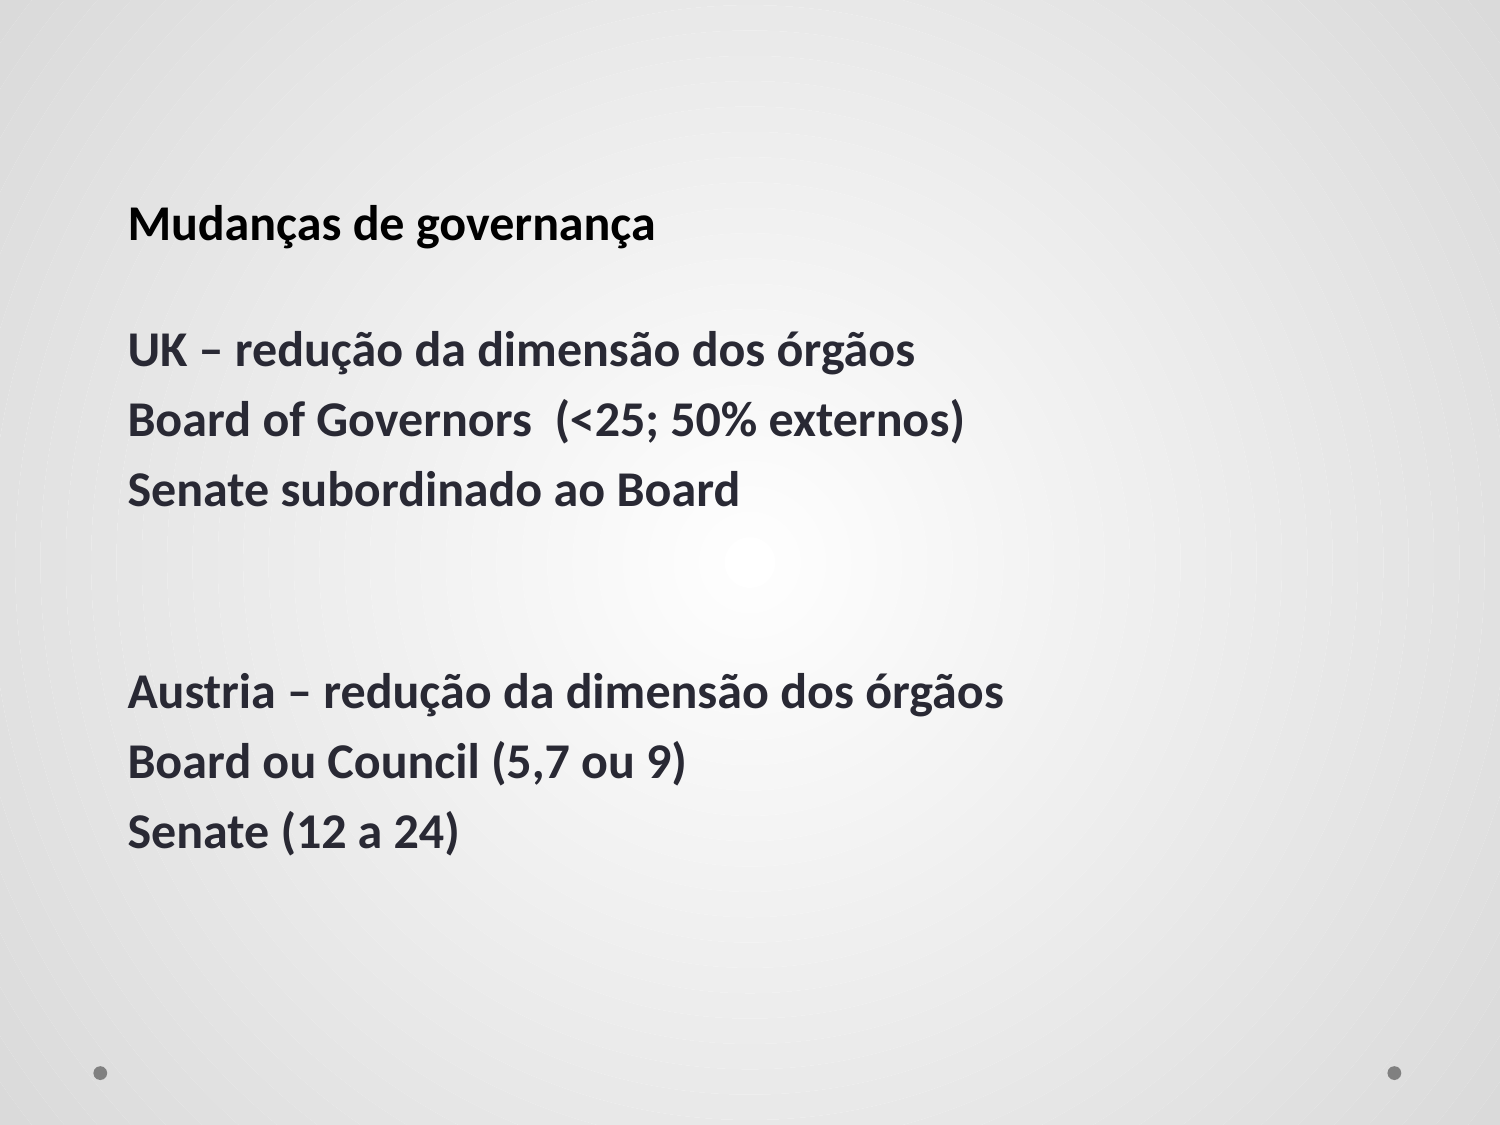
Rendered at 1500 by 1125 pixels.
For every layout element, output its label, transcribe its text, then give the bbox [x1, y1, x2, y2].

text_box Austria – redução da dimensão dos órgãos Board ou Council (5,7 ou 9) Senate (12 a 24) [112, 651, 1163, 939]
title Mudanças de governança [112, 158, 1400, 258]
subtitle UK – redução da dimensão dos órgãos Board of Governors (<25; 50% externos) Senate subordinado ao Board [112, 308, 1163, 597]
